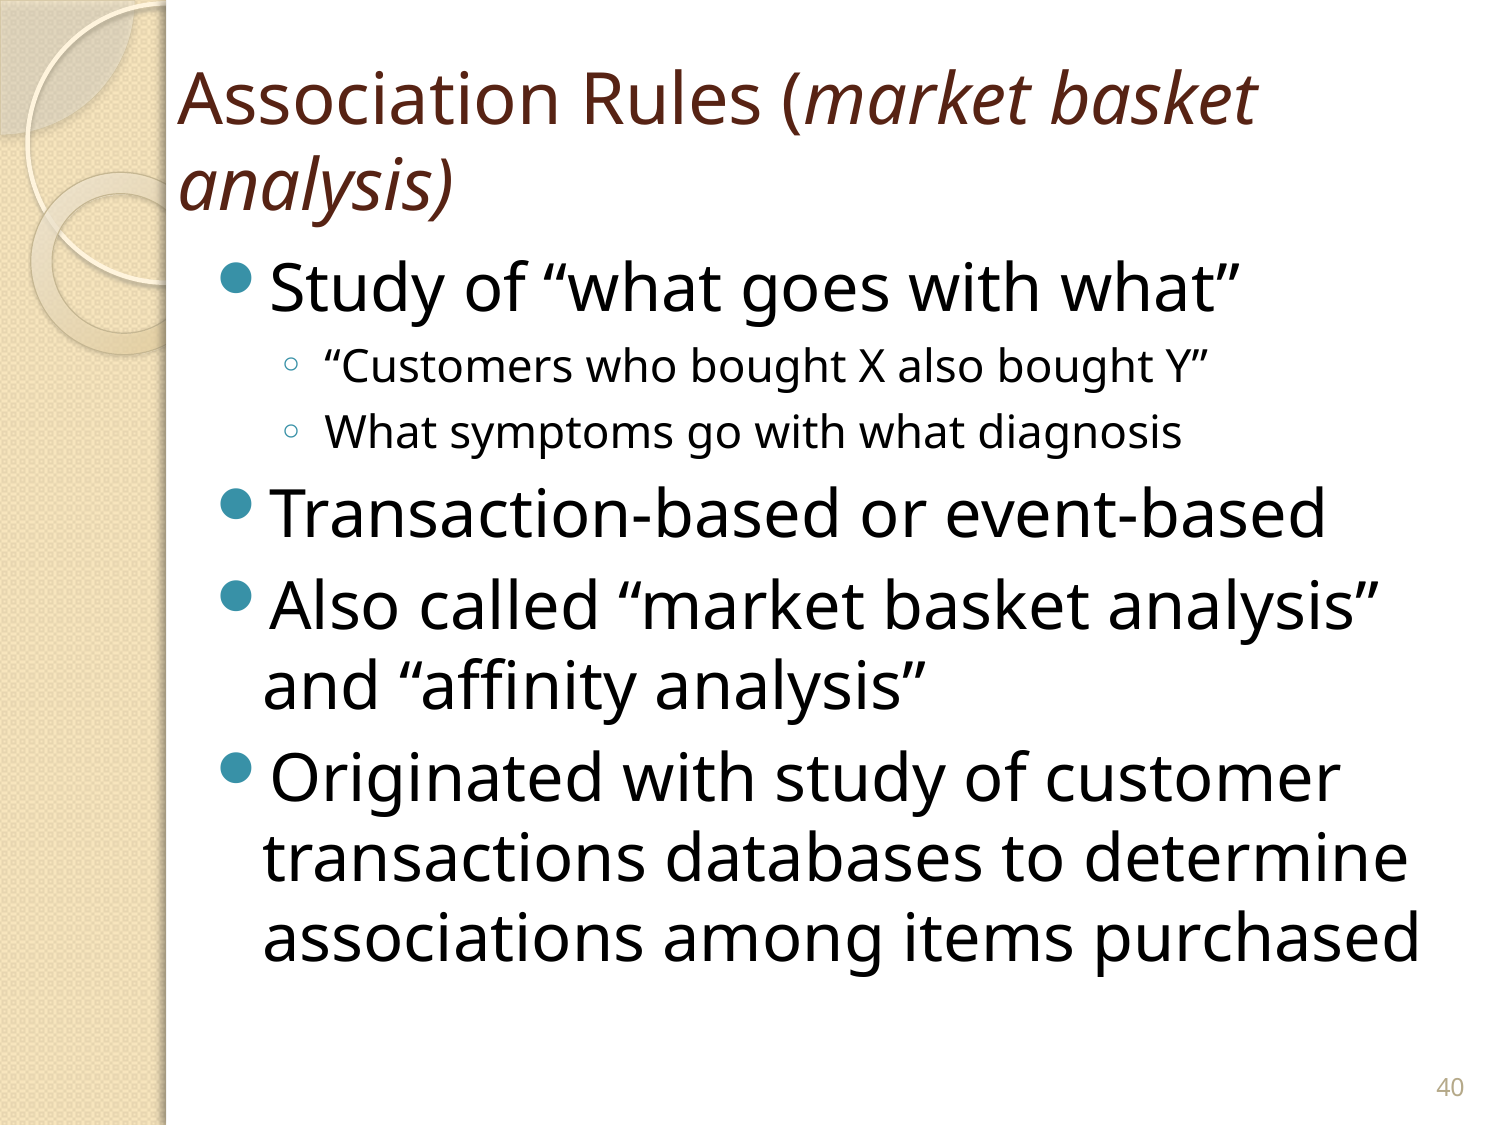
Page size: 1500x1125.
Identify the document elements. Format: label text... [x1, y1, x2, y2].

title Association Rules (market basket analysis) [162, 45, 1466, 233]
list Study of “what goes with what” “Customers who bought X also bought Y” What symptoms go with what diagnosis Transaction-based or event-based Also called “market basket analysis” and “affinity analysis” Originated with study of customer transactions databases to determine associations among items purchased [187, 237, 1466, 1026]
slide_number 40 [1413, 1034, 1488, 1113]
